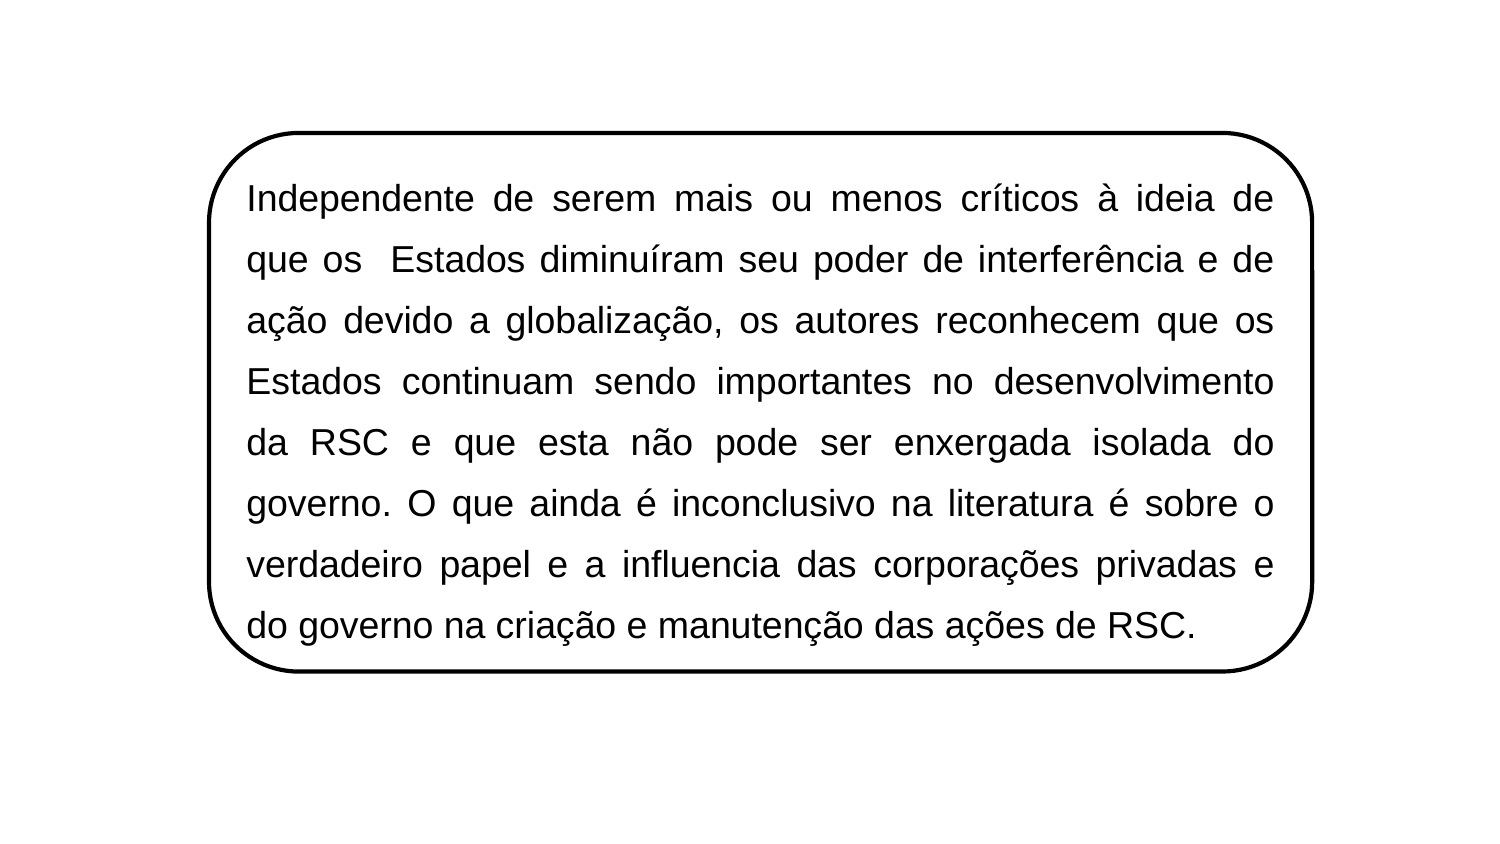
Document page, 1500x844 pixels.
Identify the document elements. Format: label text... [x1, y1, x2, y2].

text_box Independente de serem mais ou menos críticos à ideia de que os Estados diminuíram seu poder de interferência e de ação devido a globalização, os autores reconhecem que os Estados continuam sendo importantes no desenvolvimento da RSC e que esta não pode ser enxergada isolada do governo. O que ainda é inconclusivo na literatura é sobre o verdadeiro papel e a influencia das corporações privadas e do governo na criação e manutenção das ações de RSC. [206, 130, 1315, 674]
